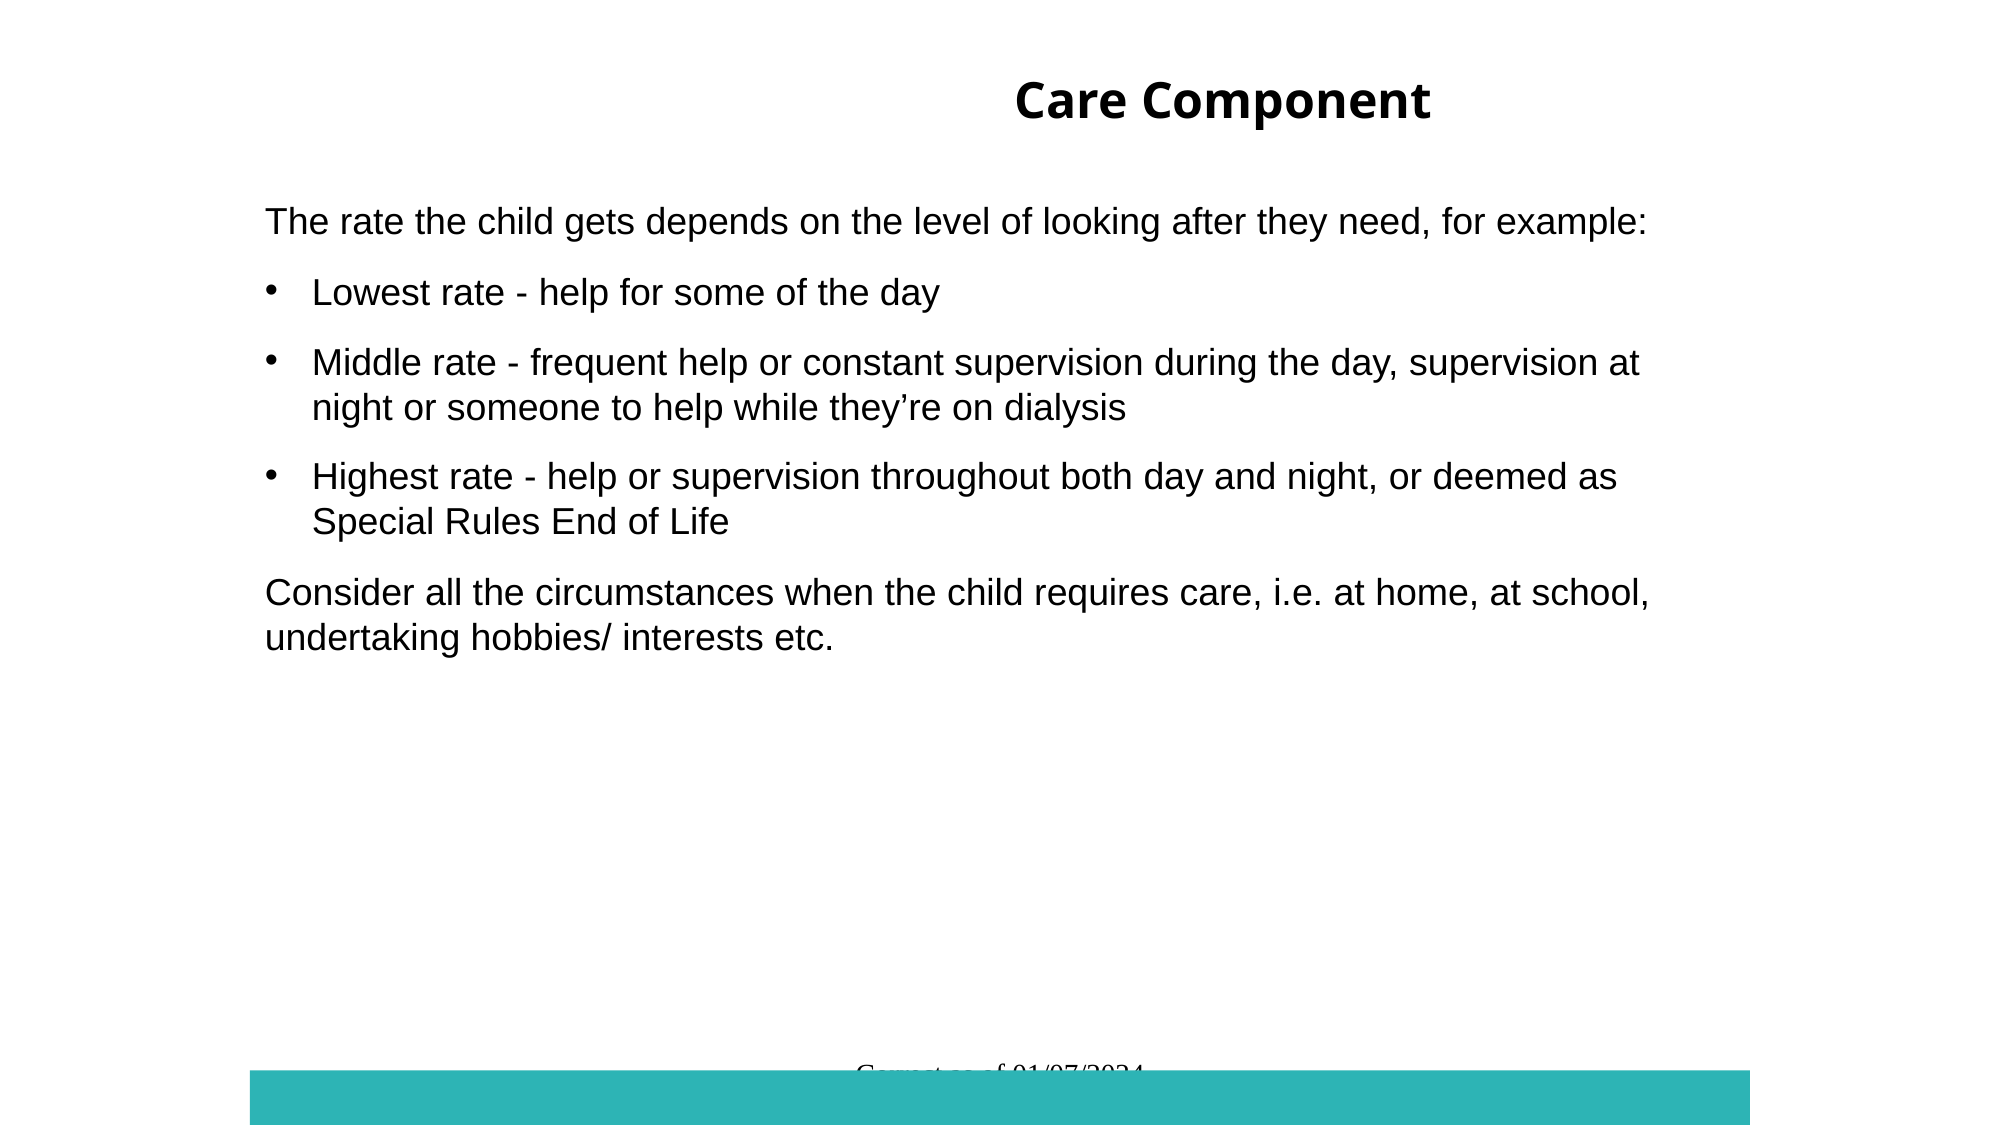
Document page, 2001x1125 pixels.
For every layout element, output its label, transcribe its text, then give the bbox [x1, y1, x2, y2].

footer Correct as of 01/07/2024 [662, 1042, 1338, 1103]
text_box [248, 1069, 1751, 1125]
text_box The rate the child gets depends on the level of looking after they need, for example: Lowest rate - help for some of the day Middle rate - frequent help or constant supervision during the day, supervision at night or someone to help while they’re on dialysis Highest rate - help or supervision throughout both day and night, or deemed as Special Rules End of Life Consider all the circumstances when the child requires care, i.e. at home, at school, undertaking hobbies/ interests etc. [249, 190, 1706, 665]
text_box Care Component [999, 61, 1473, 137]
